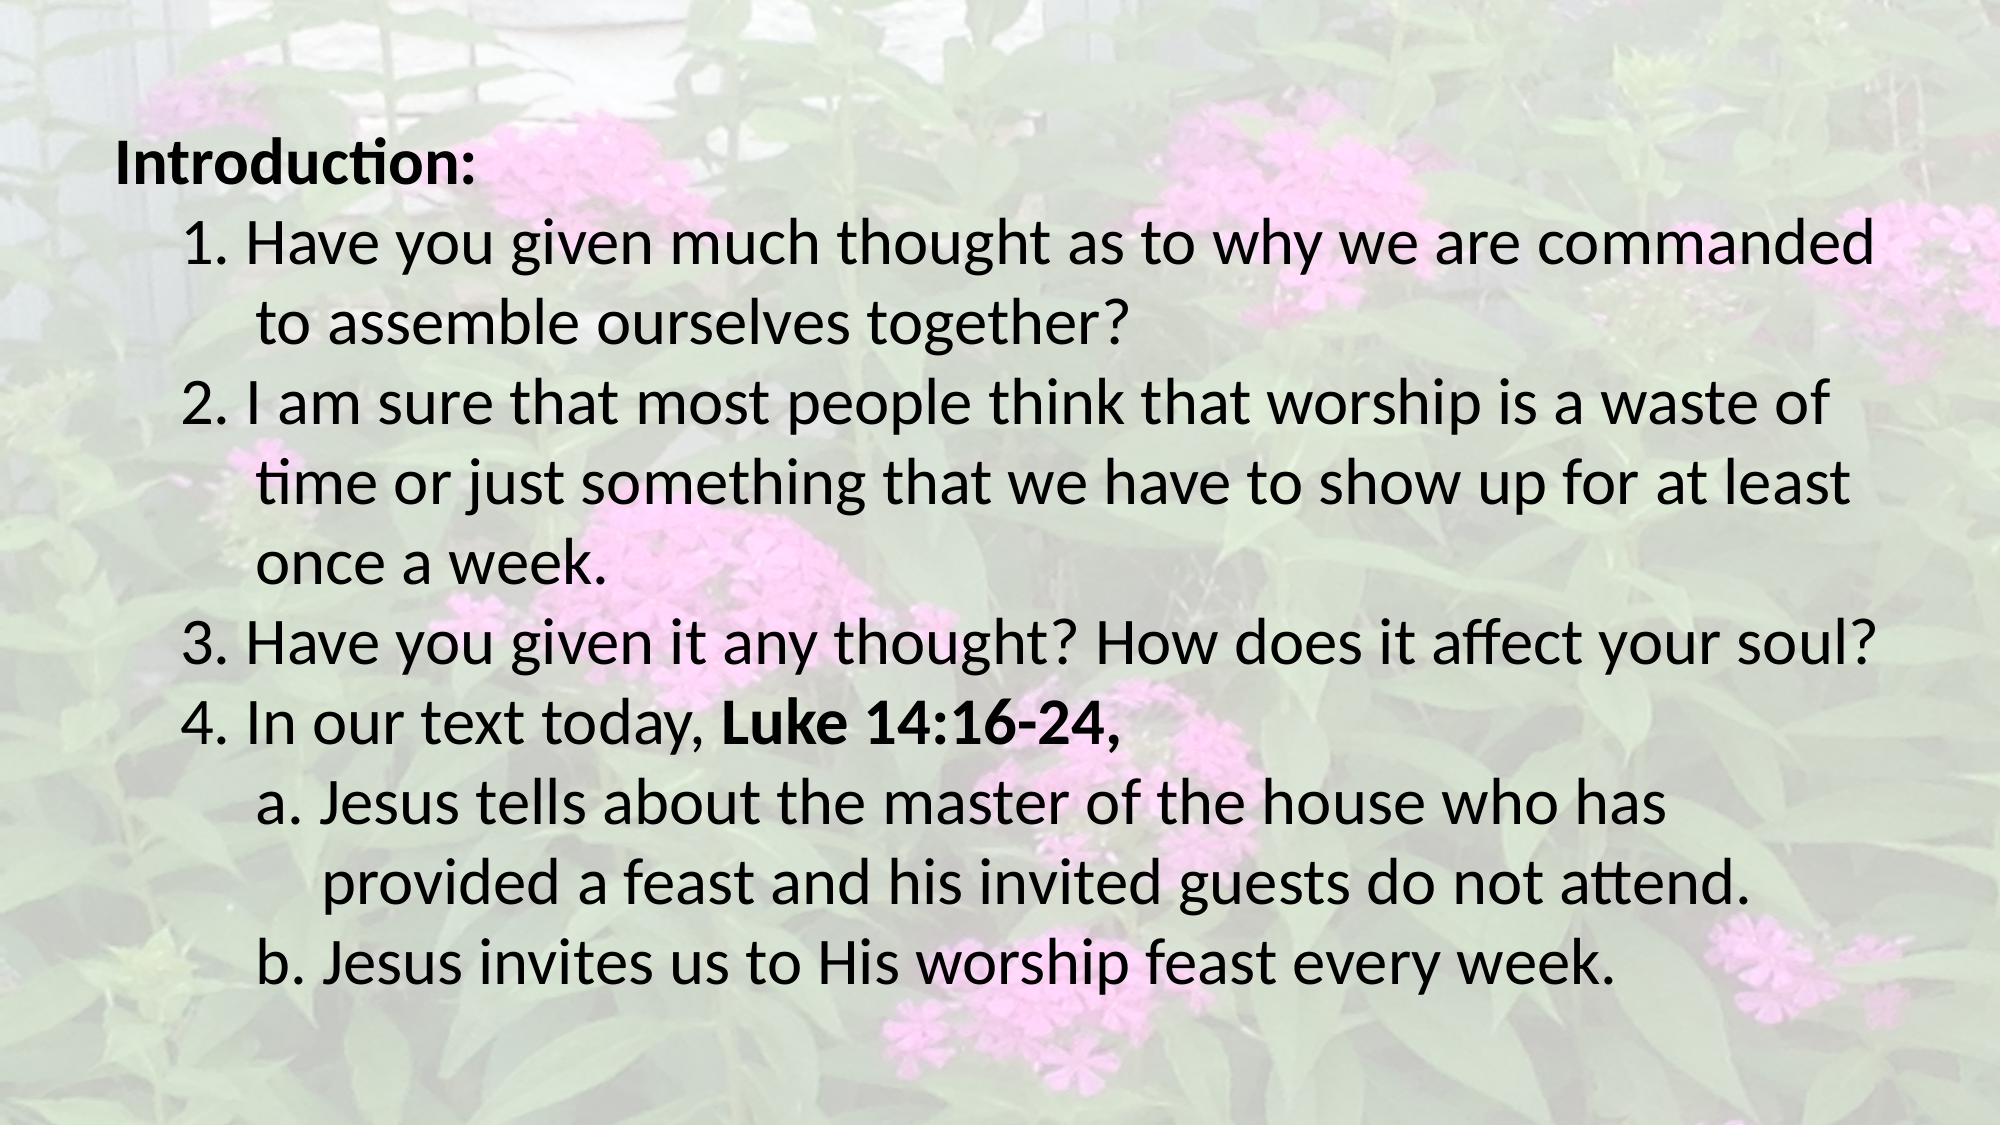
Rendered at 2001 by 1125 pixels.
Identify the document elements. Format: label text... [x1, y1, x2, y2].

text_box Introduction: 1. Have you given much thought as to why we are commanded to assemble ourselves together? 2. I am sure that most people think that worship is a waste of time or just something that we have to show up for at least once a week. 3. Have you given it any thought? How does it affect your soul? 4. In our text today, Luke 14:16-24, a. Jesus tells about the master of the house who has provided a feast and his invited guests do not attend. b. Jesus invites us to His worship feast every week. [99, 110, 1900, 1005]
